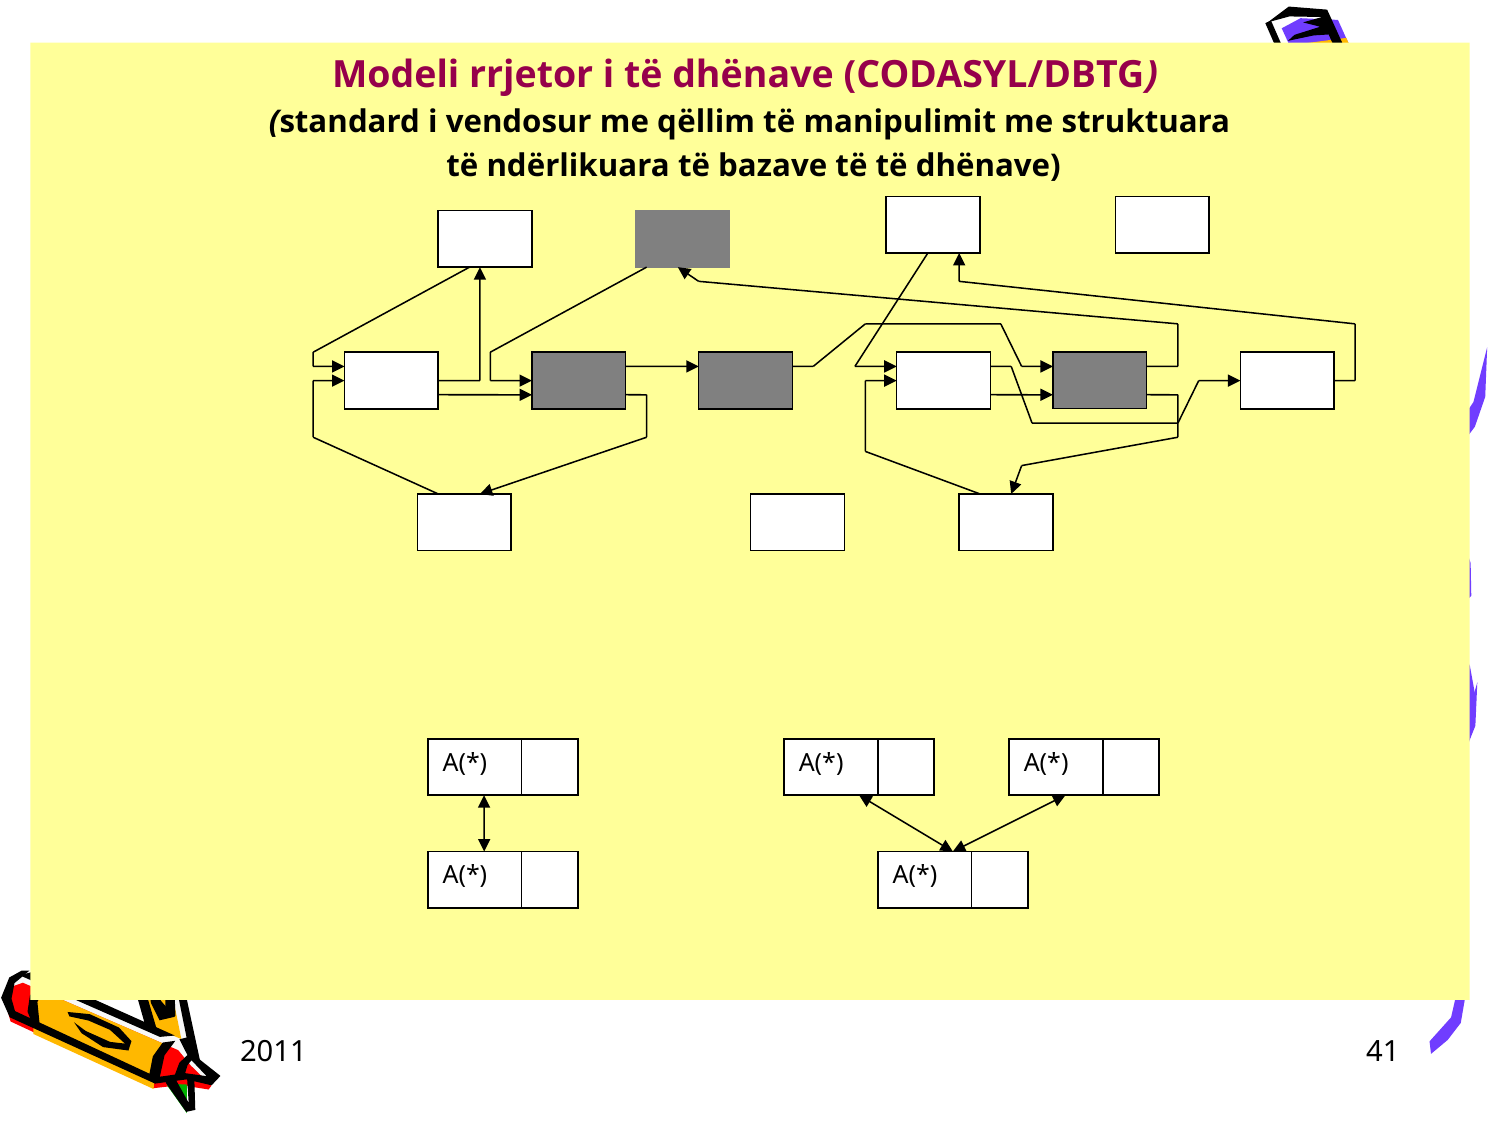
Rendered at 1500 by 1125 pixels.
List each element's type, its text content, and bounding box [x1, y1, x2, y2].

slide_number 41 [1101, 1024, 1415, 1101]
list Modeli rrjetor i të dhënave (CODASYL/DBTG) (standard i vendosur me qëllim të manipulimit me struktuara të ndërlikuara të bazave të të dhënave) [30, 42, 1470, 1001]
slide_number 2011 [224, 1024, 538, 1101]
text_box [312, 196, 1356, 909]
